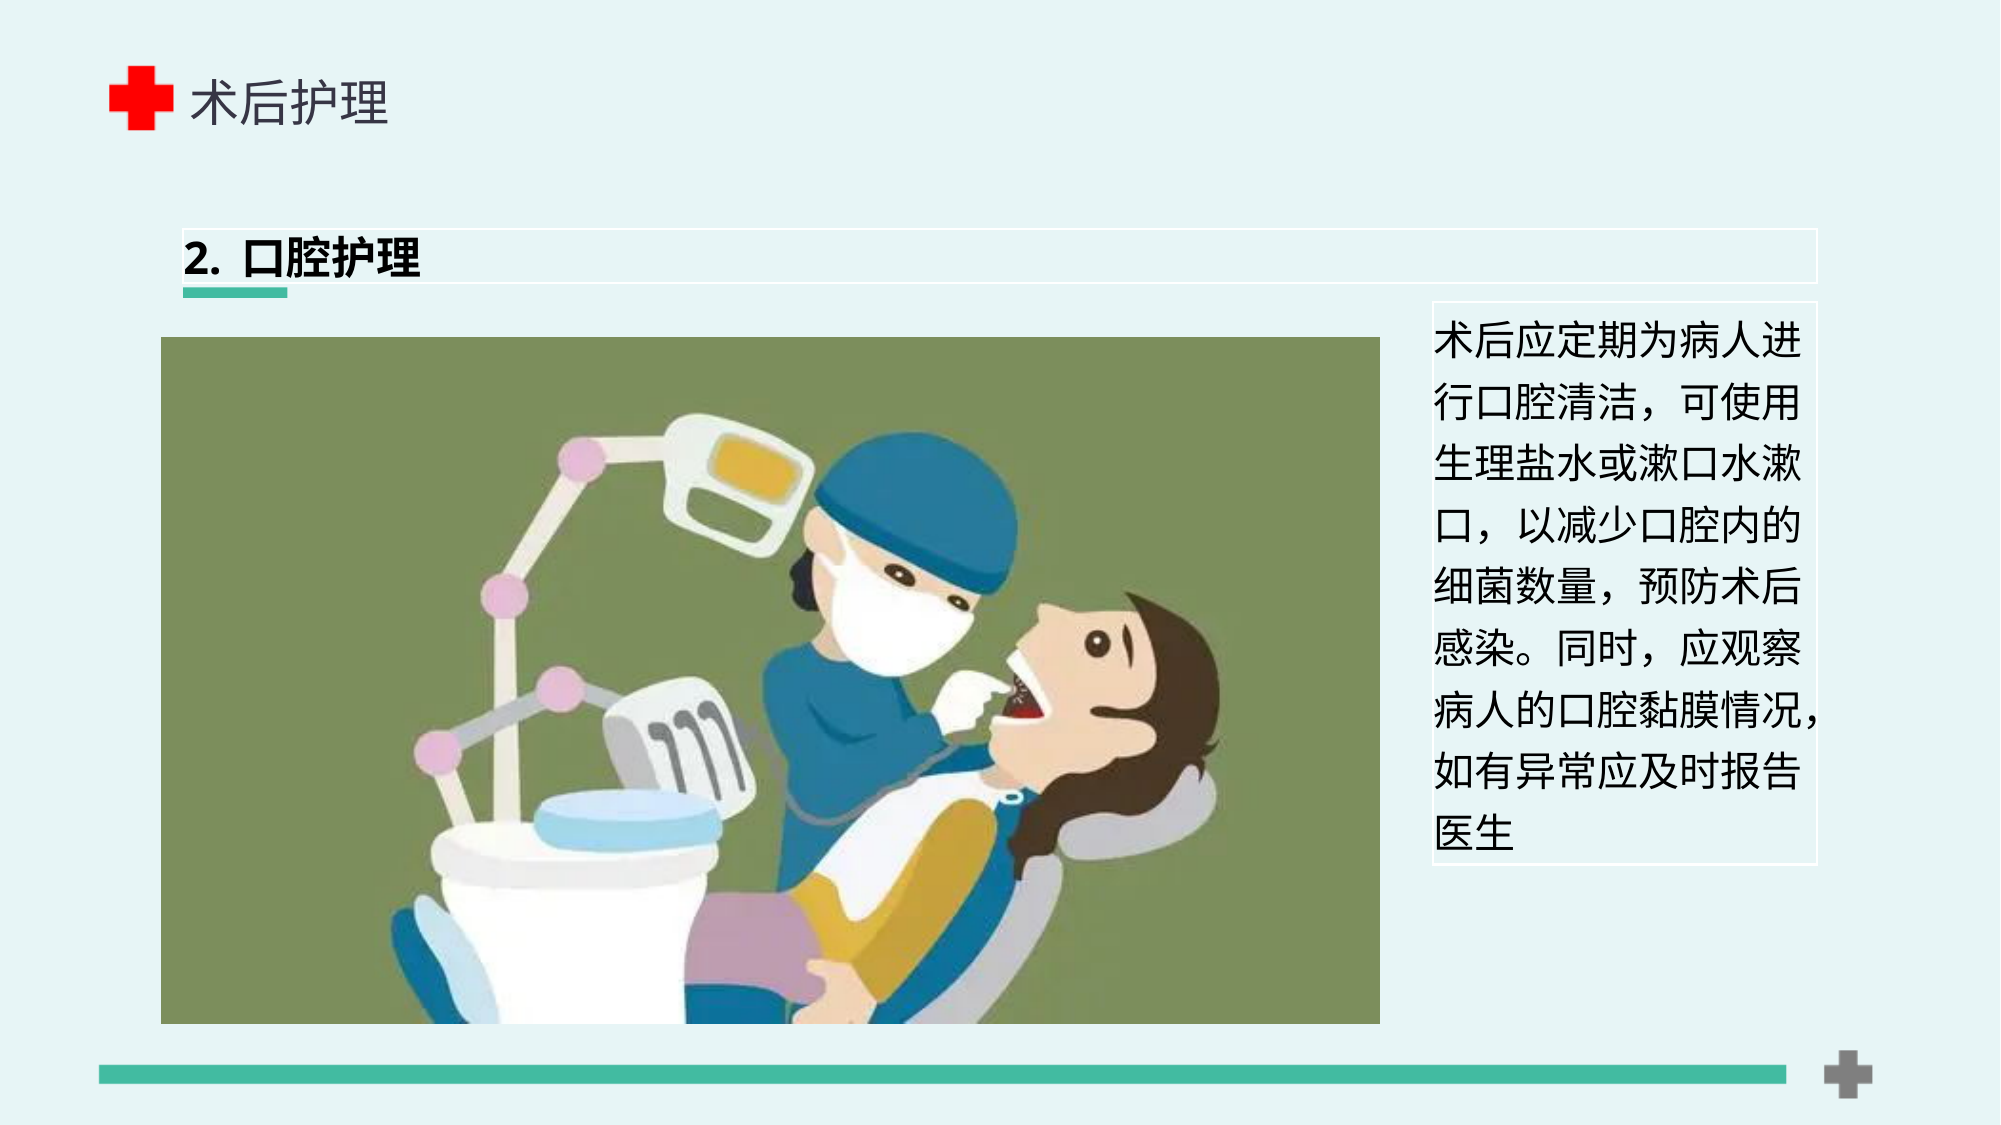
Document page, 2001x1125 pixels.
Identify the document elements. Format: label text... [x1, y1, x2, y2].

text_box [182, 286, 288, 299]
text_box 术后应定期为病人进行口腔清洁，可使用生理盐水或漱口水漱口，以减少口腔内的细菌数量，预防术后感染。同时，应观察病人的口腔黏膜情况，如有异常应及时报告医生 [1432, 301, 1818, 866]
text_box 术后护理 [174, 59, 1884, 150]
picture [0, 0, 2001, 1125]
text_box 2. 口腔护理 [182, 228, 1818, 284]
